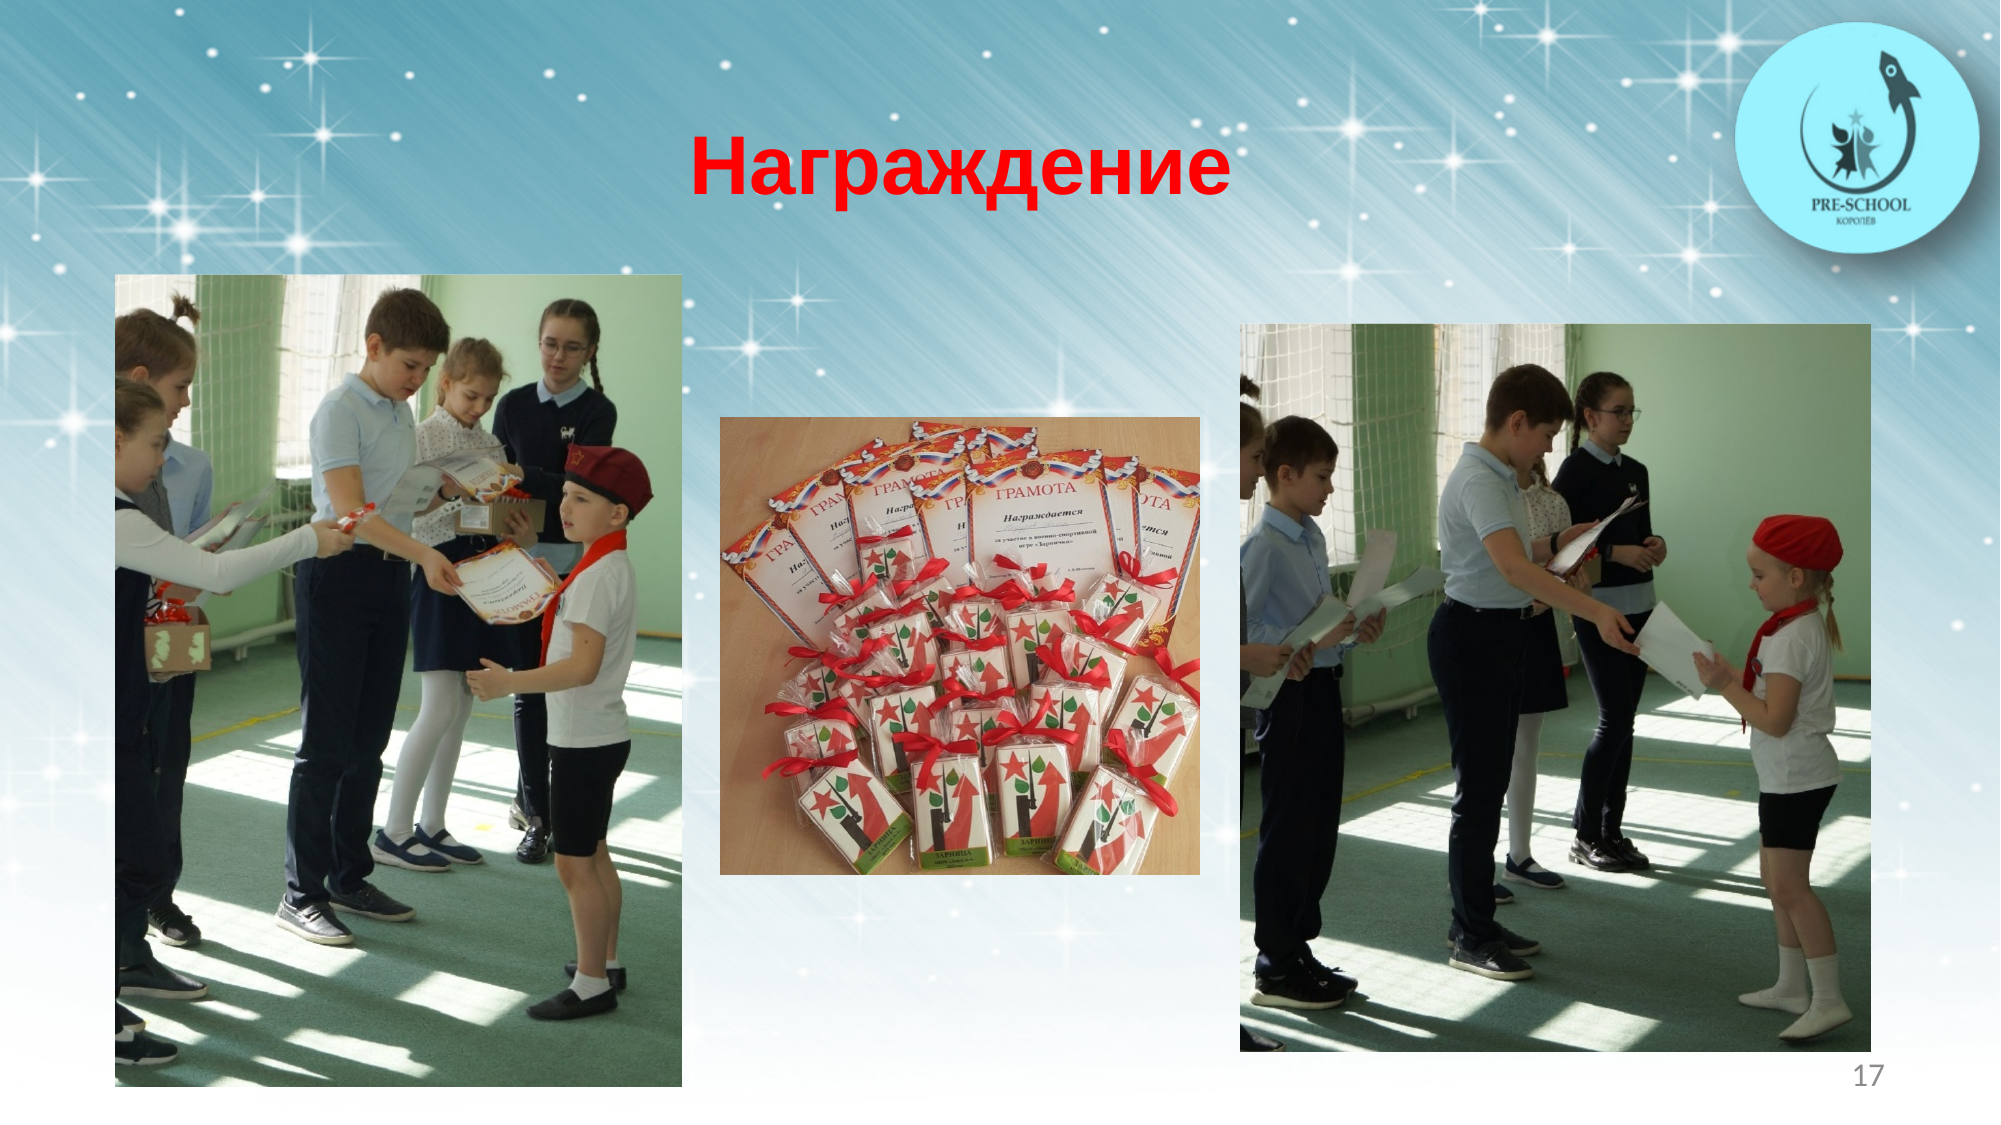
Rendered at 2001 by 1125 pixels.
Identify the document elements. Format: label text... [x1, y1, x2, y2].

picture [0, 0, 2000, 1086]
text_box Награждение [596, 103, 1327, 219]
slide_number 17 [1433, 1042, 1900, 1103]
